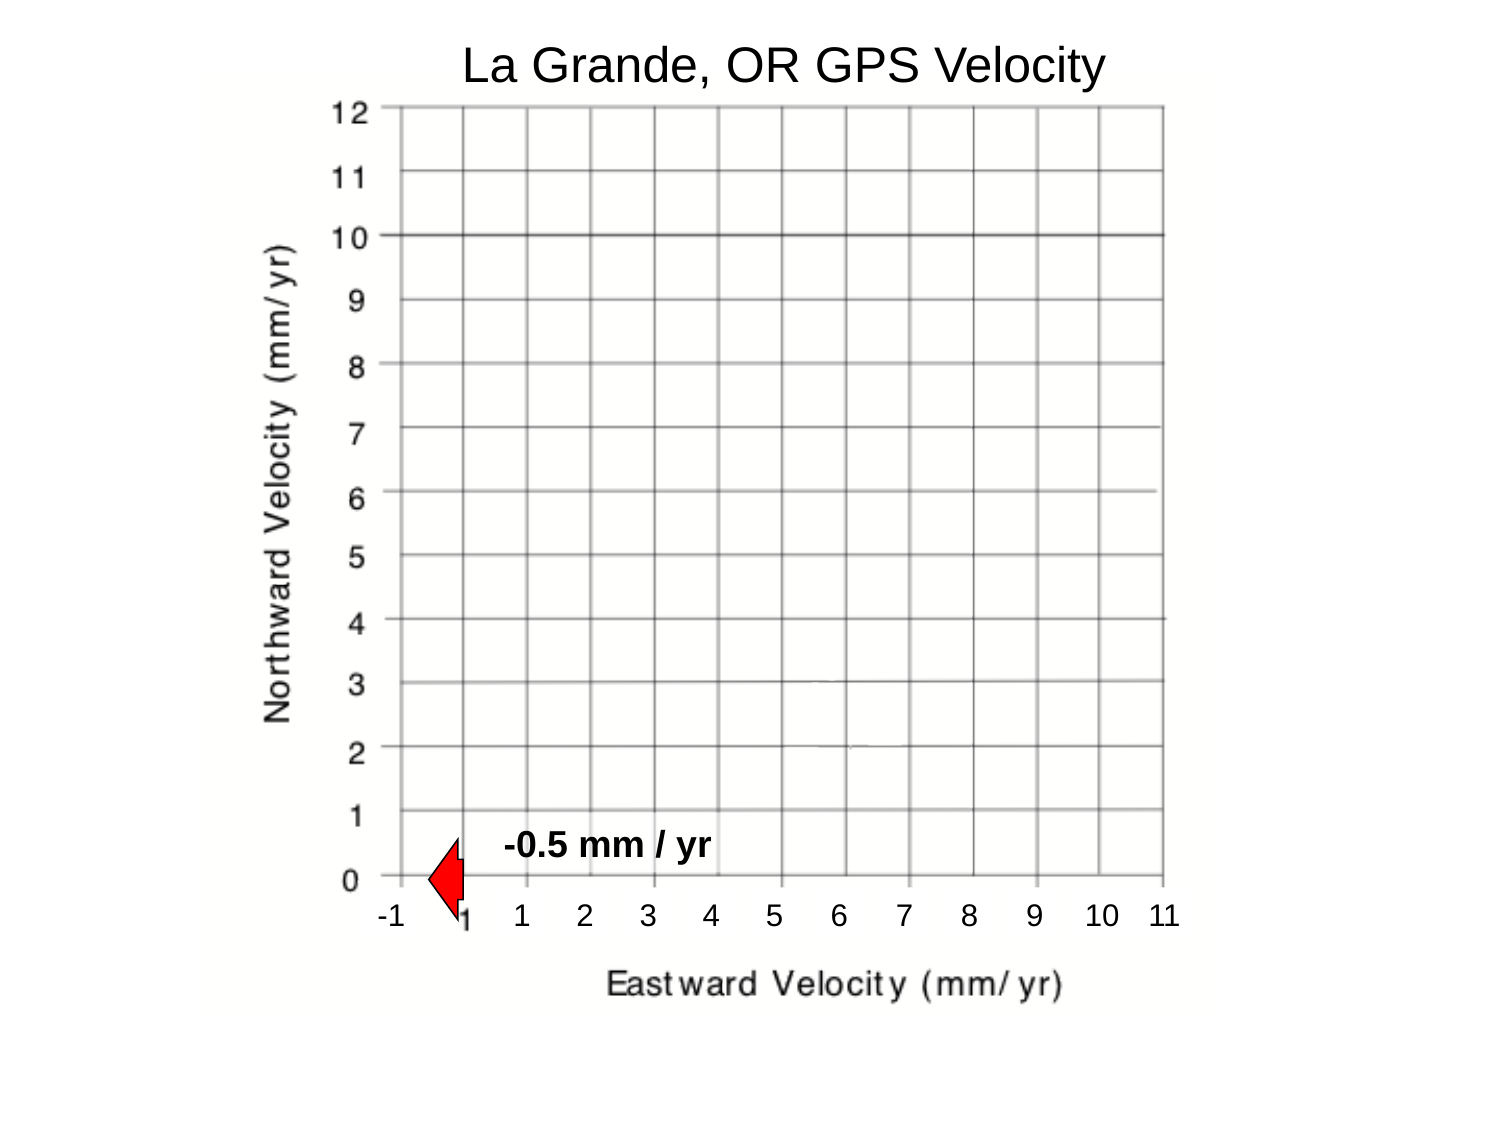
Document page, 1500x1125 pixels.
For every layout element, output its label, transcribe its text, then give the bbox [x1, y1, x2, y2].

text_box La Grande, OR GPS Velocity [447, 24, 1122, 73]
picture [199, 74, 1221, 1021]
